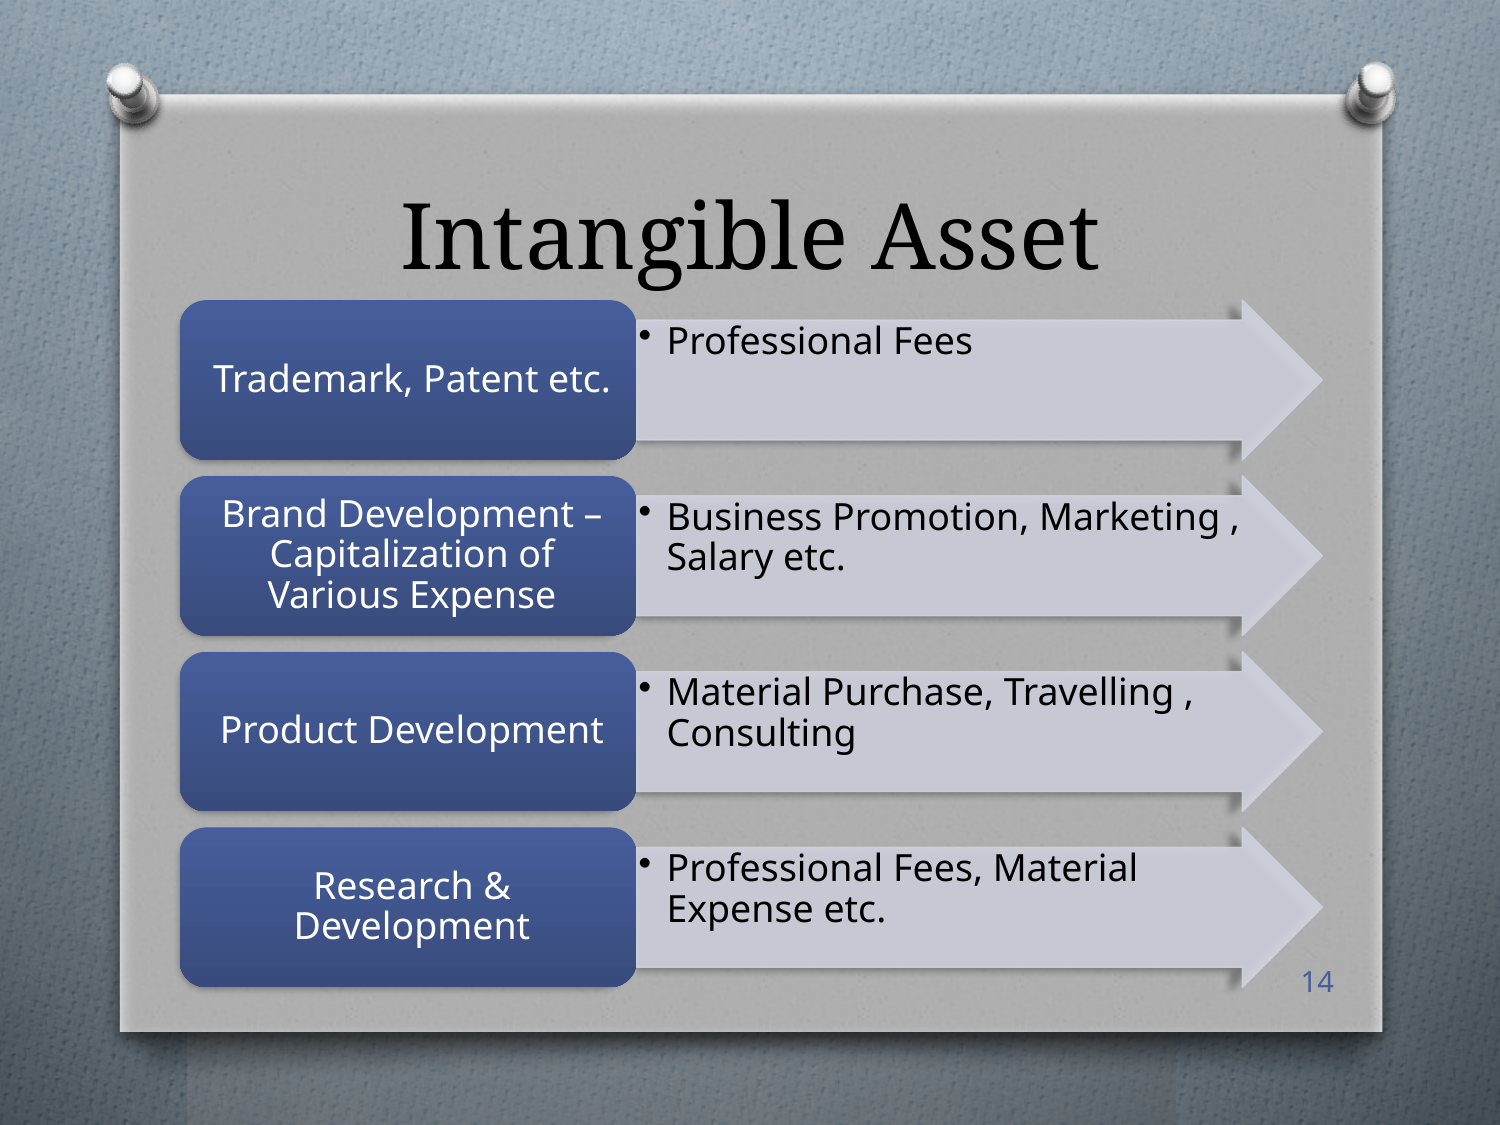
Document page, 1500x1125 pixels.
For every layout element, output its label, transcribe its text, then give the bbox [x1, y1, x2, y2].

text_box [179, 299, 1323, 988]
slide_number 14 [1258, 952, 1350, 1013]
title Intangible Asset [179, 134, 1323, 299]
picture [1317, 35, 1439, 156]
picture [75, 29, 198, 153]
